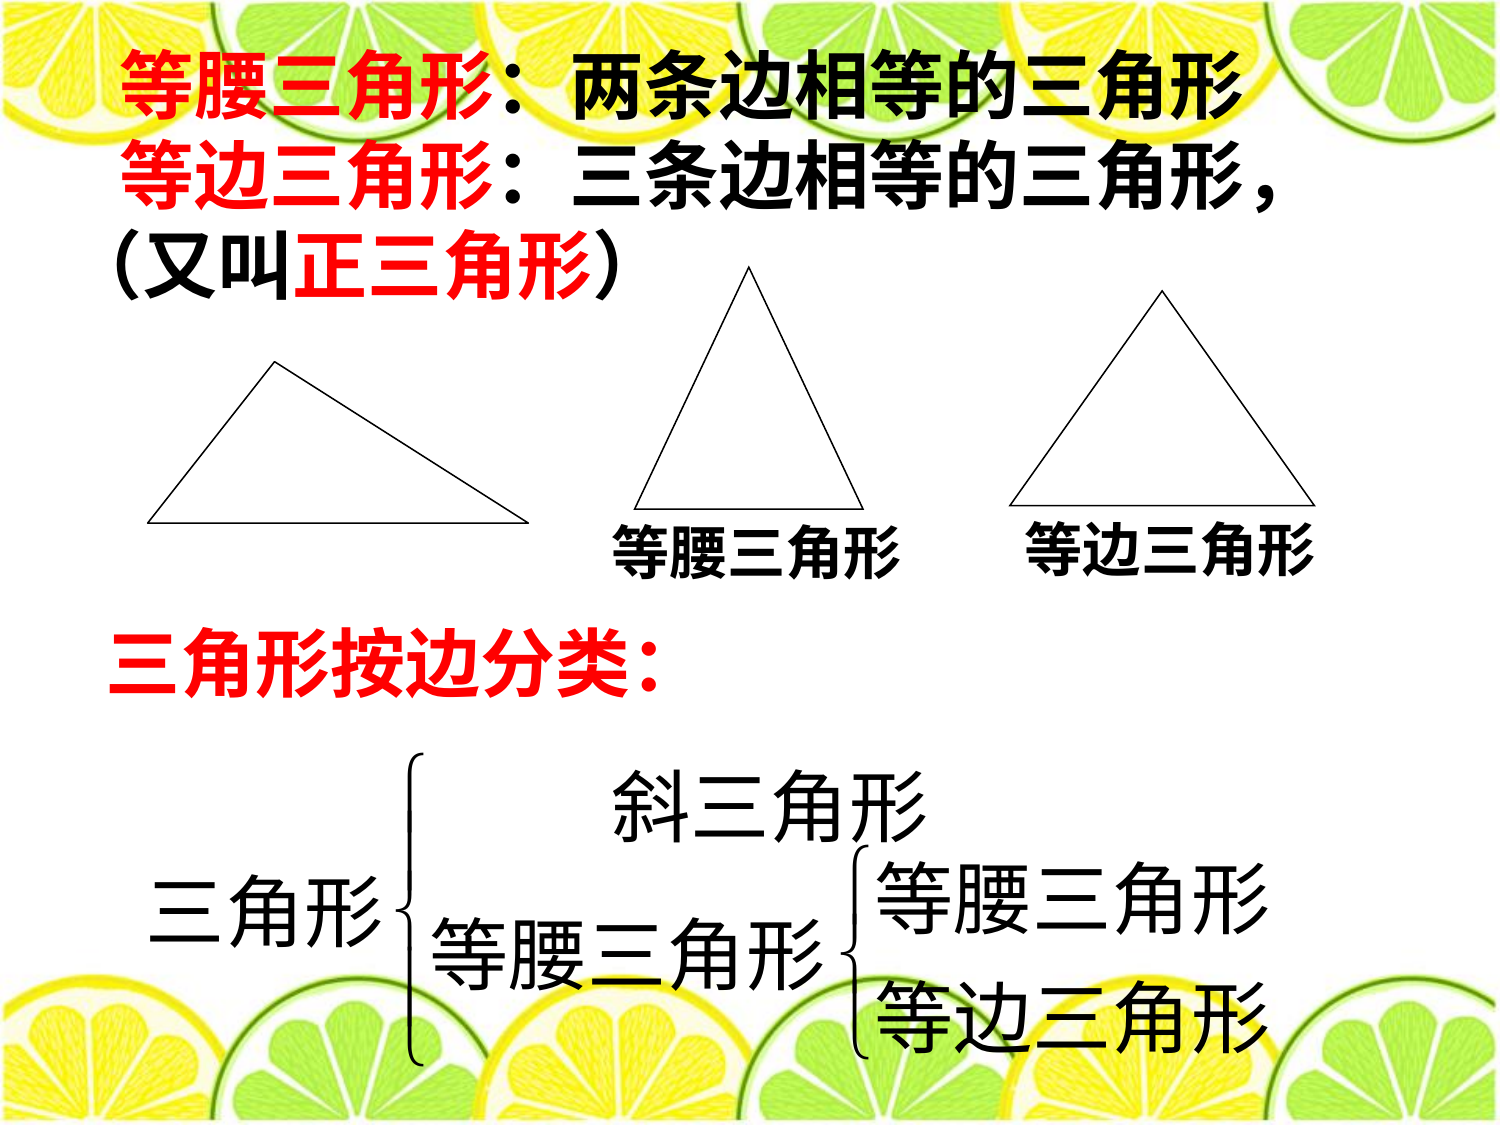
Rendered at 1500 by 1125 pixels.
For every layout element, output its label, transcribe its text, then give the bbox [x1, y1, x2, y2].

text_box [1009, 290, 1391, 614]
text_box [596, 266, 978, 617]
picture [0, 0, 1500, 1125]
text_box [135, 739, 1294, 1082]
text_box [147, 361, 529, 524]
text_box 等腰三角形：两条边相等的三角形 等边三角形：三条边相等的三角形，（又叫正三角形） [53, 31, 1388, 317]
text_box 三角形按边分类： [90, 609, 721, 715]
